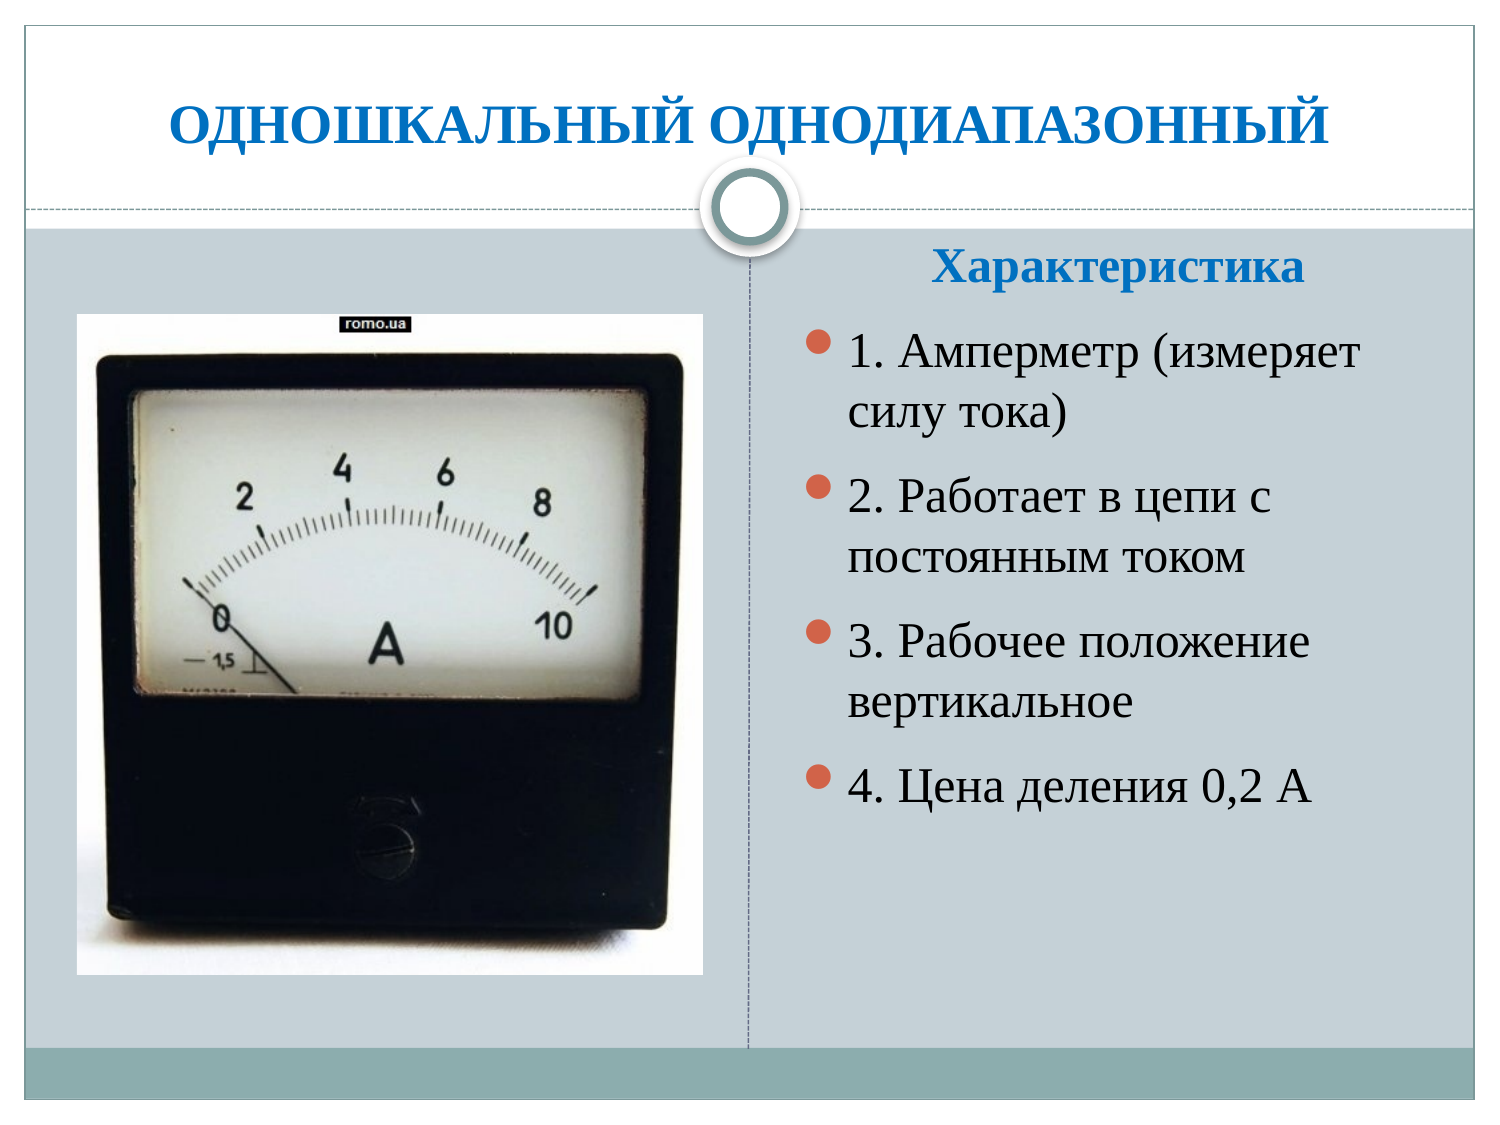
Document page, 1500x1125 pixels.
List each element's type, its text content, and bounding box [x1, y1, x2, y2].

title ОДНОШКАЛЬНЫЙ ОДНОДИАПАЗОННЫЙ [49, 37, 1450, 162]
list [76, 314, 704, 976]
list Характеристика 1. Амперметр (измеряет силу тока) 2. Работает в цепи с постоянным током 3. Рабочее положение вертикальное 4. Цена деления 0,2 А [787, 224, 1450, 993]
